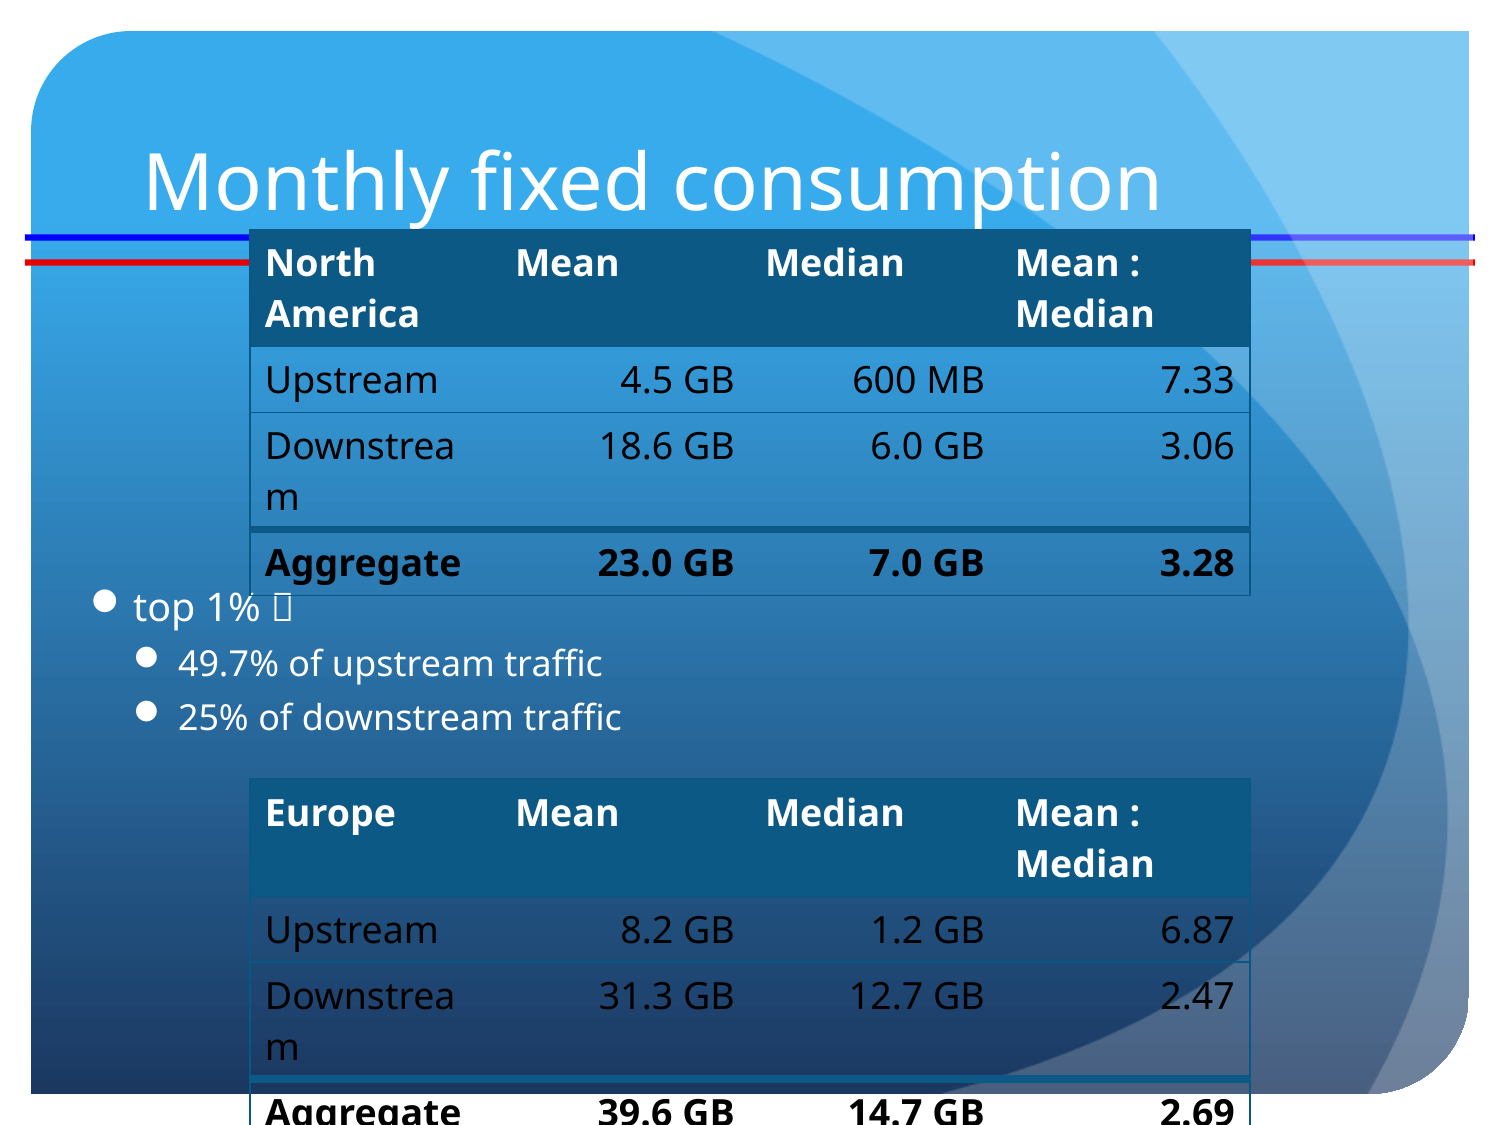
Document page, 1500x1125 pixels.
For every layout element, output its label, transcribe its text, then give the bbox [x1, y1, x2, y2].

table_header Europe [251, 779, 500, 895]
table_header Mean [500, 779, 750, 895]
table_cell 18.6 GB [500, 413, 750, 526]
table_cell 31.3 GB [500, 963, 750, 1075]
table_header Mean [500, 230, 750, 346]
table_cell Upstream [251, 897, 500, 961]
table_cell 4.5 GB [500, 347, 750, 412]
table_cell Upstream [251, 347, 500, 412]
table_cell 6.87 [1000, 897, 1249, 961]
table_cell 12.7 GB [750, 963, 1000, 1075]
table_cell 6.0 GB [750, 413, 1000, 526]
list top 1%  49.7% of upstream traffic 25% of downstream traffic [75, 575, 1425, 747]
table_header North America [251, 230, 500, 346]
table_cell 14.7 GB [750, 1083, 1000, 1125]
picture [24, 30, 1473, 1094]
table_cell 600 MB [750, 347, 1000, 412]
table_cell 8.2 GB [500, 897, 750, 961]
table_cell 7.0 GB [750, 533, 1000, 595]
table_cell 3.28 [1000, 533, 1249, 595]
table_cell 2.47 [1000, 963, 1249, 1075]
table_cell Aggregate [251, 533, 500, 595]
table_cell 3.06 [1000, 413, 1249, 526]
table_cell Downstream [251, 963, 500, 1075]
table_cell Aggregate [251, 1083, 500, 1125]
table_header Mean : Median [1000, 779, 1249, 895]
table_cell 23.0 GB [500, 533, 750, 595]
table_cell 1.2 GB [750, 897, 1000, 961]
table_cell 39.6 GB [500, 1083, 750, 1125]
table_cell 7.33 [1000, 347, 1249, 412]
table_header Median [750, 230, 1000, 346]
title Monthly fixed consumption [127, 62, 1372, 234]
table_header Median [750, 779, 1000, 895]
table_cell 2.69 [1000, 1083, 1249, 1125]
table_header Mean : Median [1000, 230, 1249, 346]
table_cell Downstream [251, 413, 500, 526]
